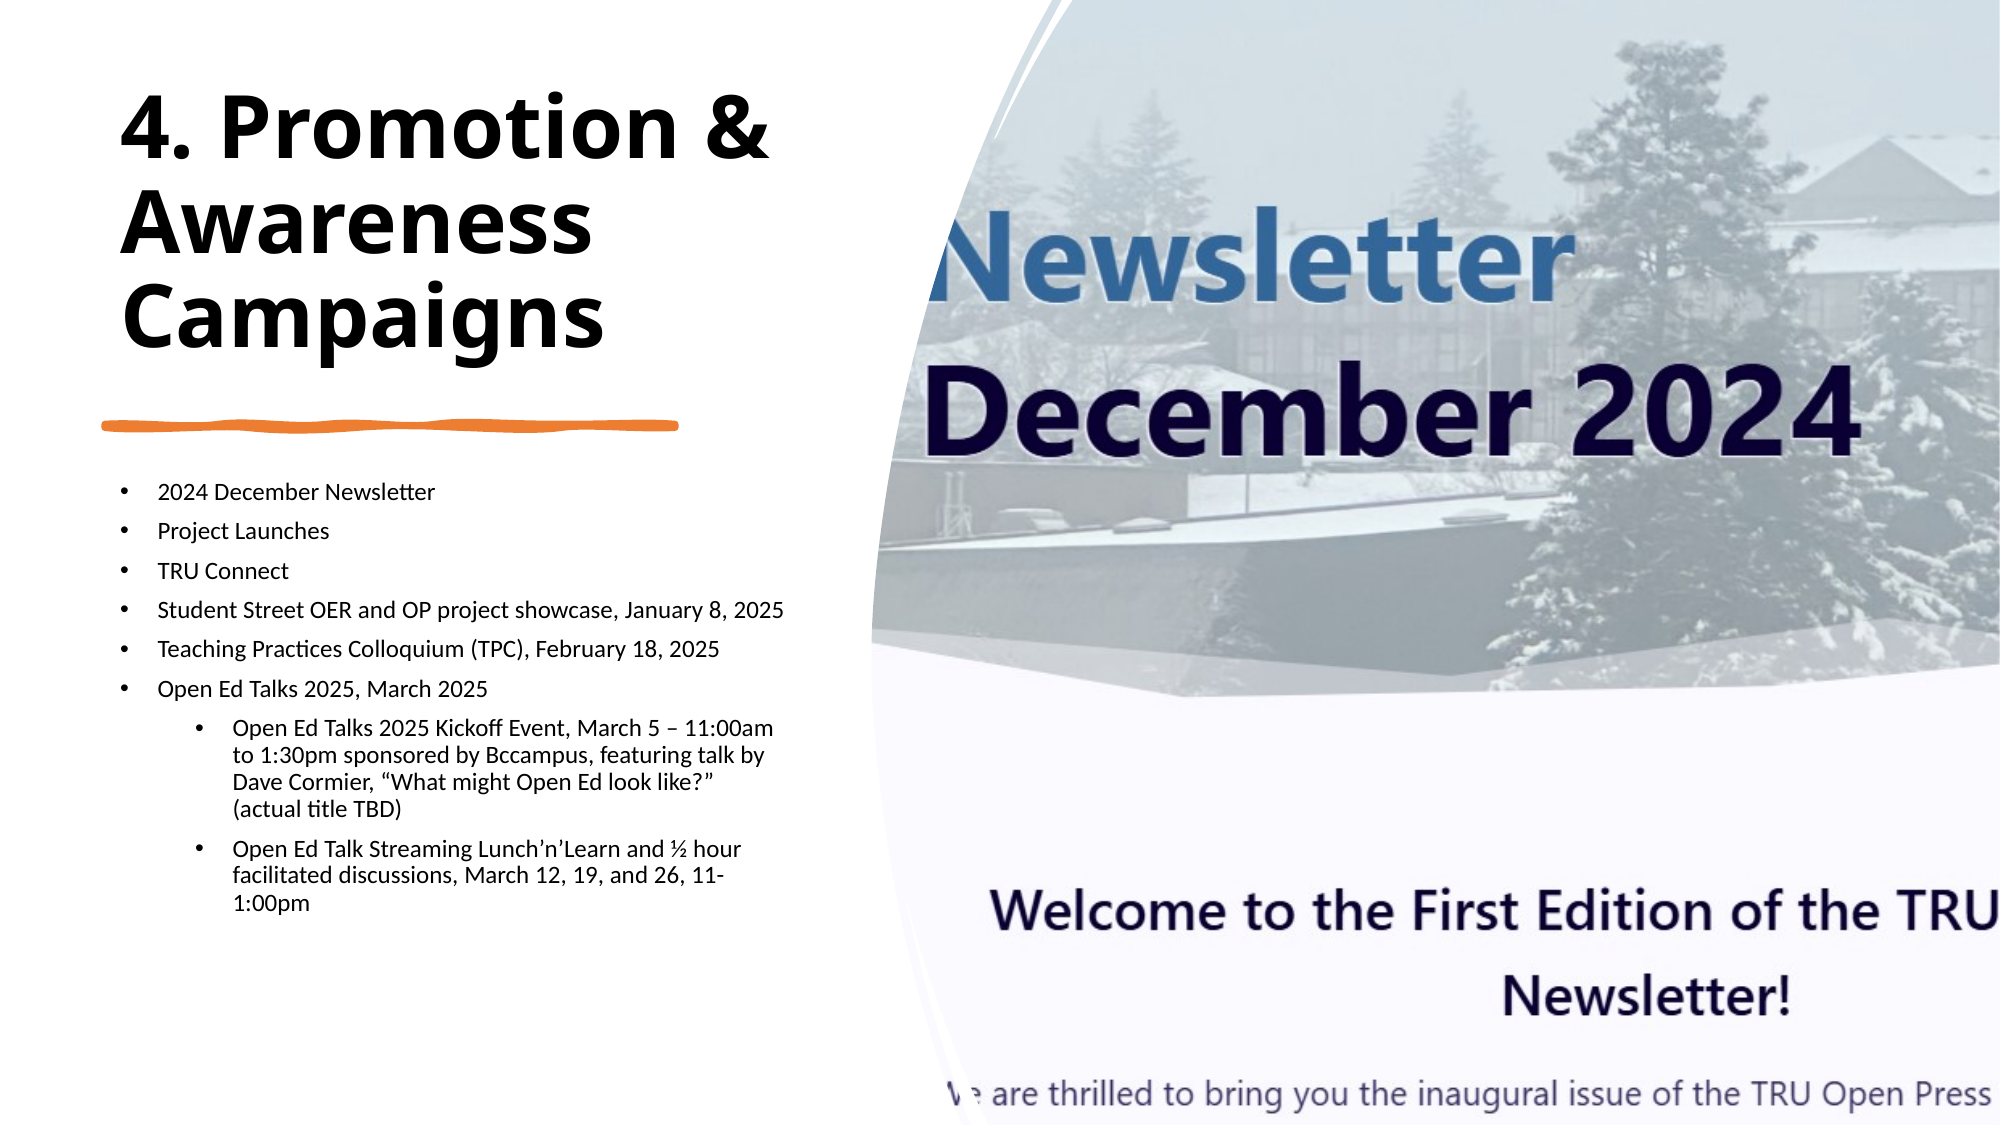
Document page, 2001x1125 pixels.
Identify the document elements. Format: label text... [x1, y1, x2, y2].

text_box [103, 421, 676, 431]
text_box 2024 December Newsletter Project Launches TRU Connect Student Street OER and OP project showcase, January 8, 2025 Teaching Practices Colloquium (TPC), February 18, 2025 Open Ed Talks 2025, March 2025 Open Ed Talks 2025 Kickoff Event, March 5 – 11:00am to 1:30pm sponsored by Bccampus, featuring talk by Dave Cormier, “What might Open Ed look like?” (actual title TBD) Open Ed Talk Streaming Lunch’n’Learn and ½ hour facilitated discussions, March 12, 19, and 26, 11-1:00pm [104, 471, 802, 1016]
text_box [0, 0, 871, 1125]
title 4. Promotion & Awareness Campaigns [105, 53, 822, 375]
picture [871, 0, 2000, 1125]
